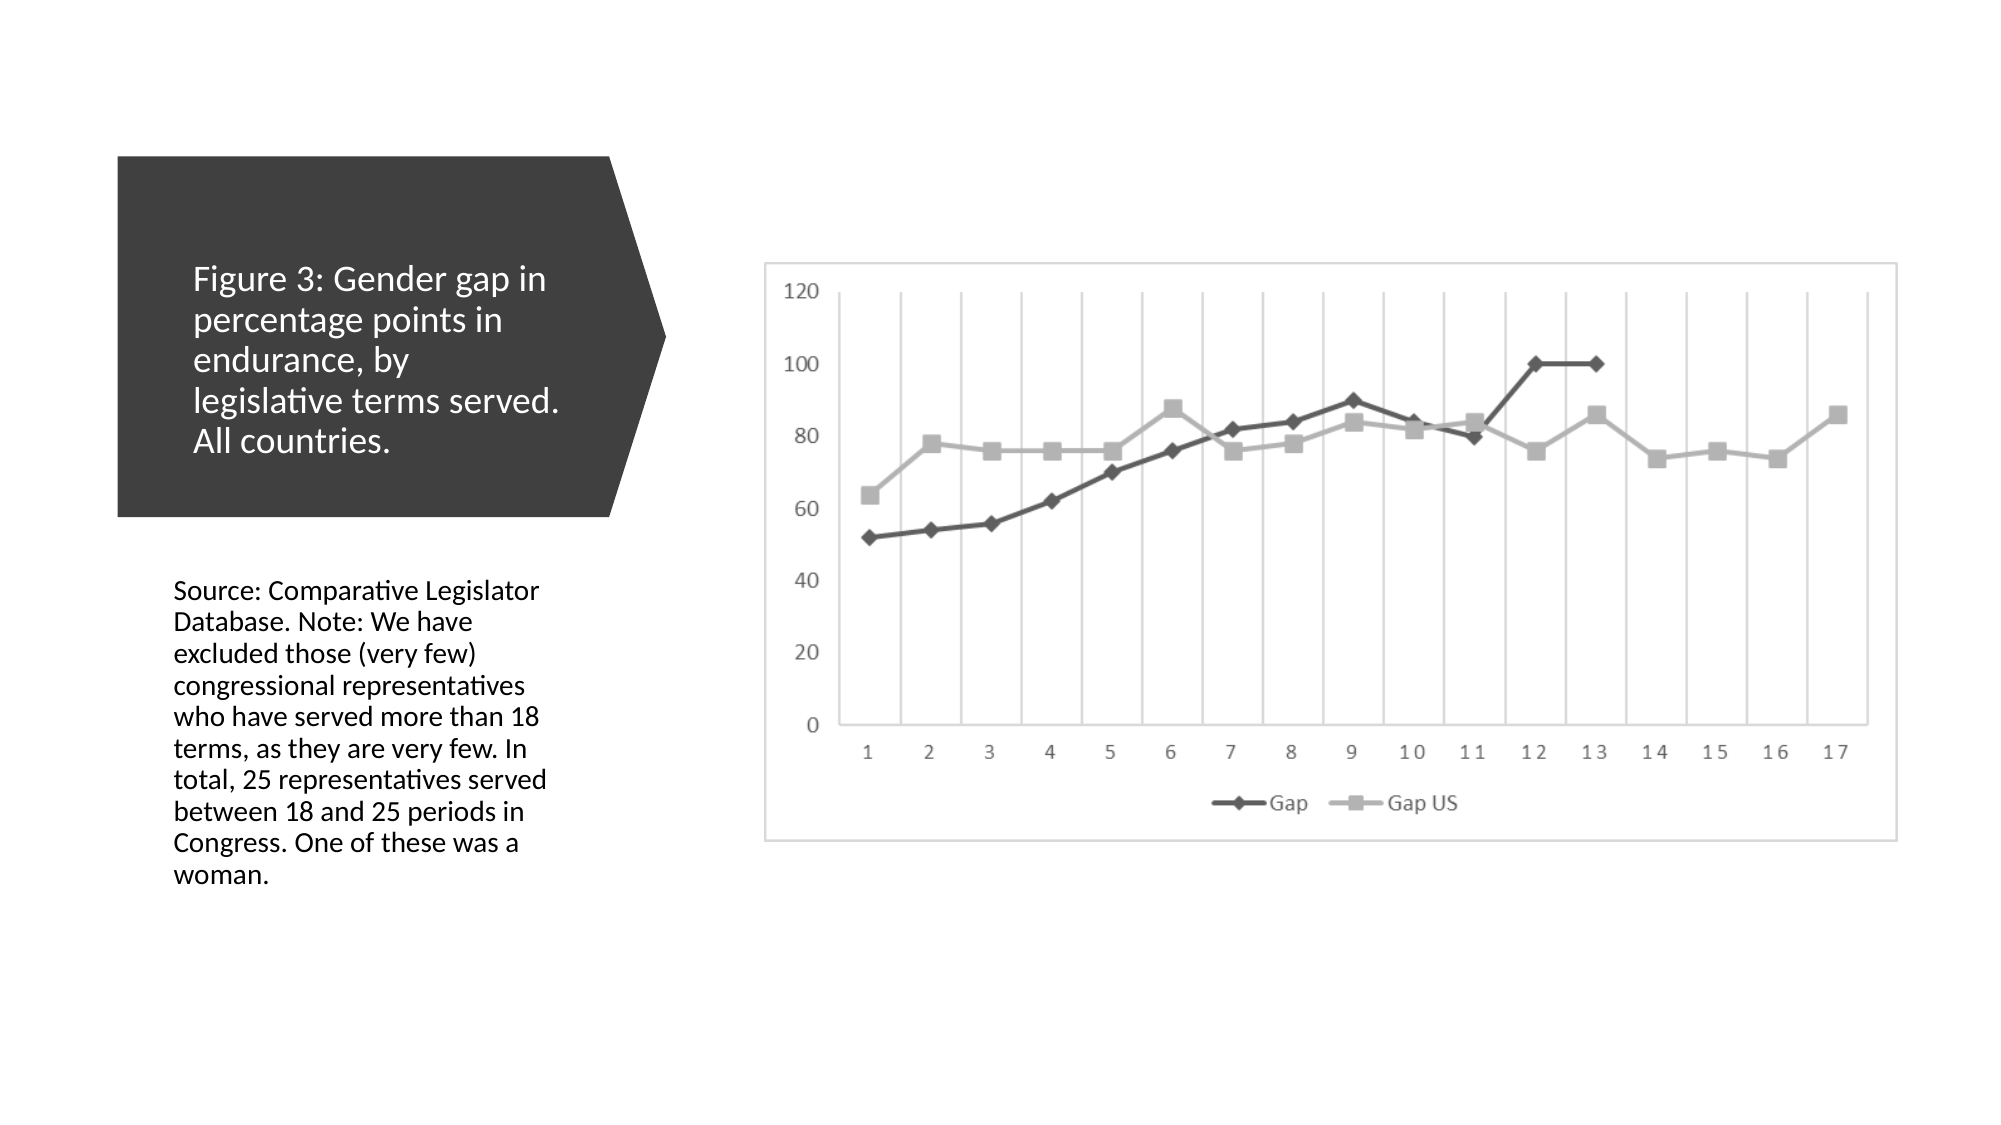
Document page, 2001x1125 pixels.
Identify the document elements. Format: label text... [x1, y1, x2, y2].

text_box Figure 3: Gender gap in percentage points in endurance, by legislative terms served. All countries. [178, 252, 577, 470]
text_box Source: Comparative Legislator Database. Note: We have excluded those (very few) congressional representatives who have served more than 18 terms, as they are very few. In total, 25 representatives served between 18 and 25 periods in Congress. One of these was a woman. [158, 567, 597, 949]
picture [764, 262, 1898, 842]
text_box [116, 155, 668, 519]
